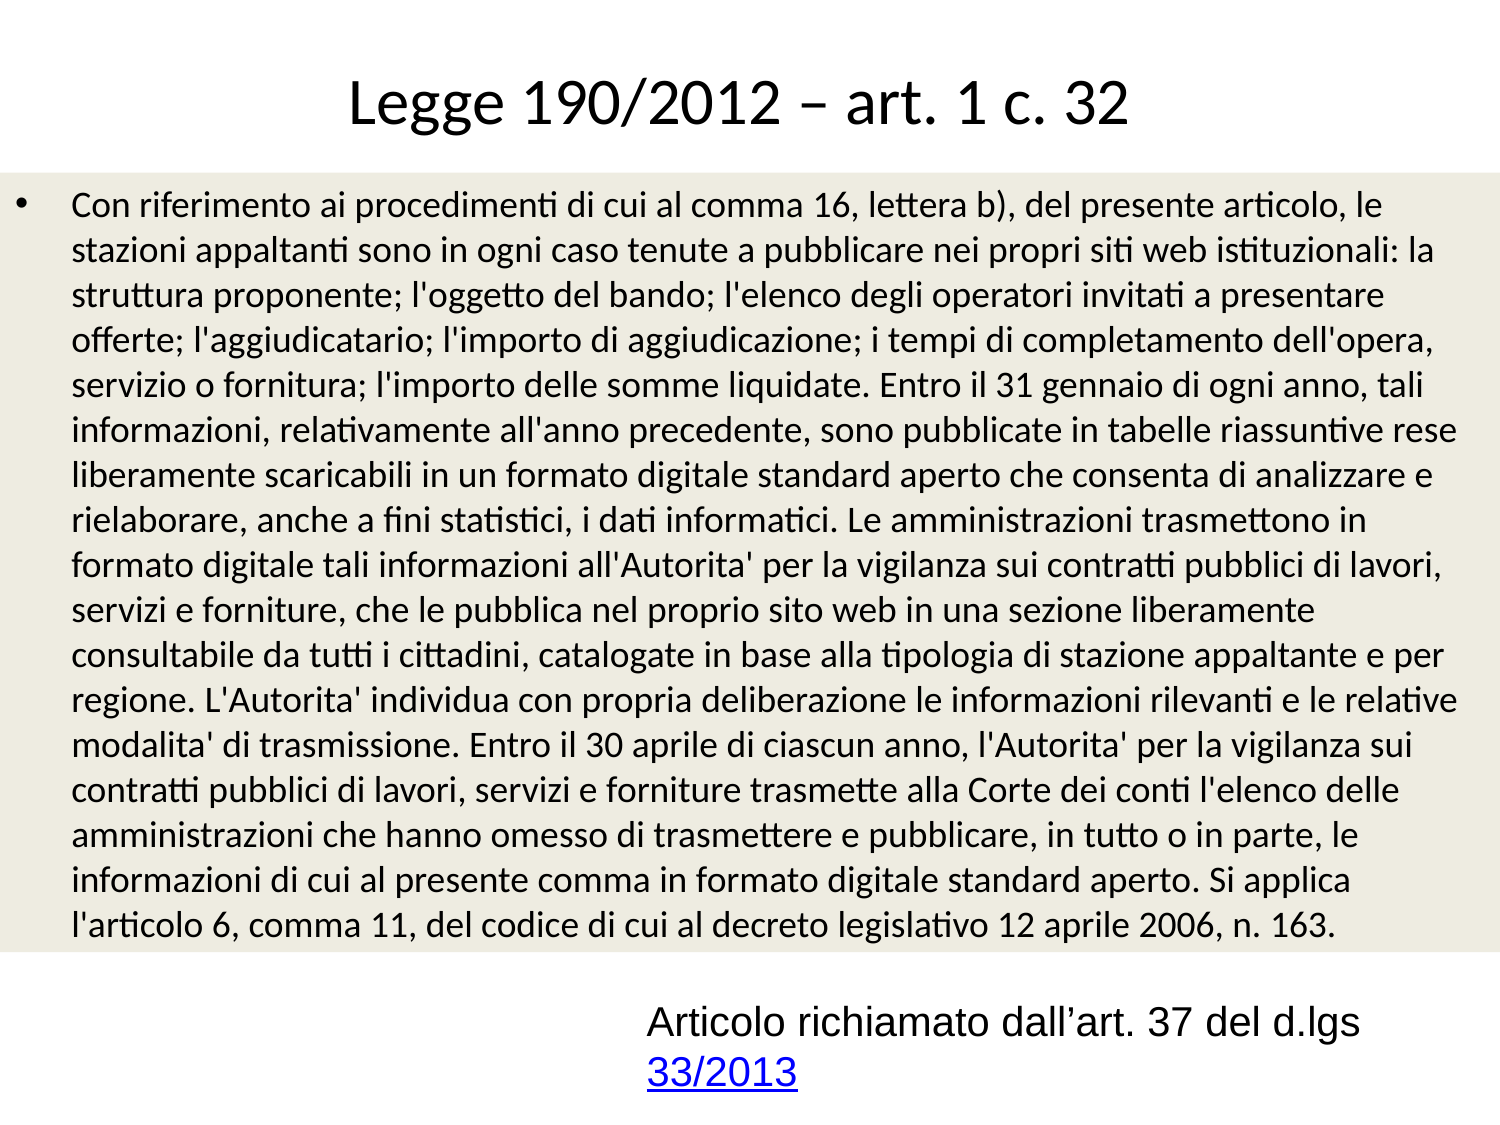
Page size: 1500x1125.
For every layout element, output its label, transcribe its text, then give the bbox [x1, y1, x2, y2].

list Con riferimento ai procedimenti di cui al comma 16, lettera b), del presente articolo, le stazioni appaltanti sono in ogni caso tenute a pubblicare nei propri siti web istituzionali: la struttura proponente; l'oggetto del bando; l'elenco degli operatori invitati a presentare offerte; l'aggiudicatario; l'importo di aggiudicazione; i tempi di completamento dell'opera, servizio o fornitura; l'importo delle somme liquidate. Entro il 31 gennaio di ogni anno, tali informazioni, relativamente all'anno precedente, sono pubblicate in tabelle riassuntive rese liberamente scaricabili in un formato digitale standard aperto che consenta di analizzare e rielaborare, anche a fini statistici, i dati informatici. Le amministrazioni trasmettono in formato digitale tali informazioni all'Autorita' per la vigilanza sui contratti pubblici di lavori, servizi e forniture, che le pubblica nel proprio sito web in una sezione liberamente consultabile da tutti i cittadini, catalogate in base alla tipologia di stazione appaltante e per regione. L'Autorita' individua con propria deliberazione le informazioni rilevanti e le relative modalita' di trasmissione. Entro il 30 aprile di ciascun anno, l'Autorita' per la vigilanza sui contratti pubblici di lavori, servizi e forniture trasmette alla Corte dei conti l'elenco delle amministrazioni che hanno omesso di trasmettere e pubblicare, in tutto o in parte, le informazioni di cui al presente comma in formato digitale standard aperto. Si applica l'articolo 6, comma 11, del codice di cui al decreto legislativo 12 aprile 2006, n. 163. [0, 172, 1500, 953]
title Legge 190/2012 – art. 1 c. 32 [64, 3, 1416, 172]
text_box Articolo richiamato dall’art. 37 del d.lgs 33/2013 [631, 987, 1436, 1103]
